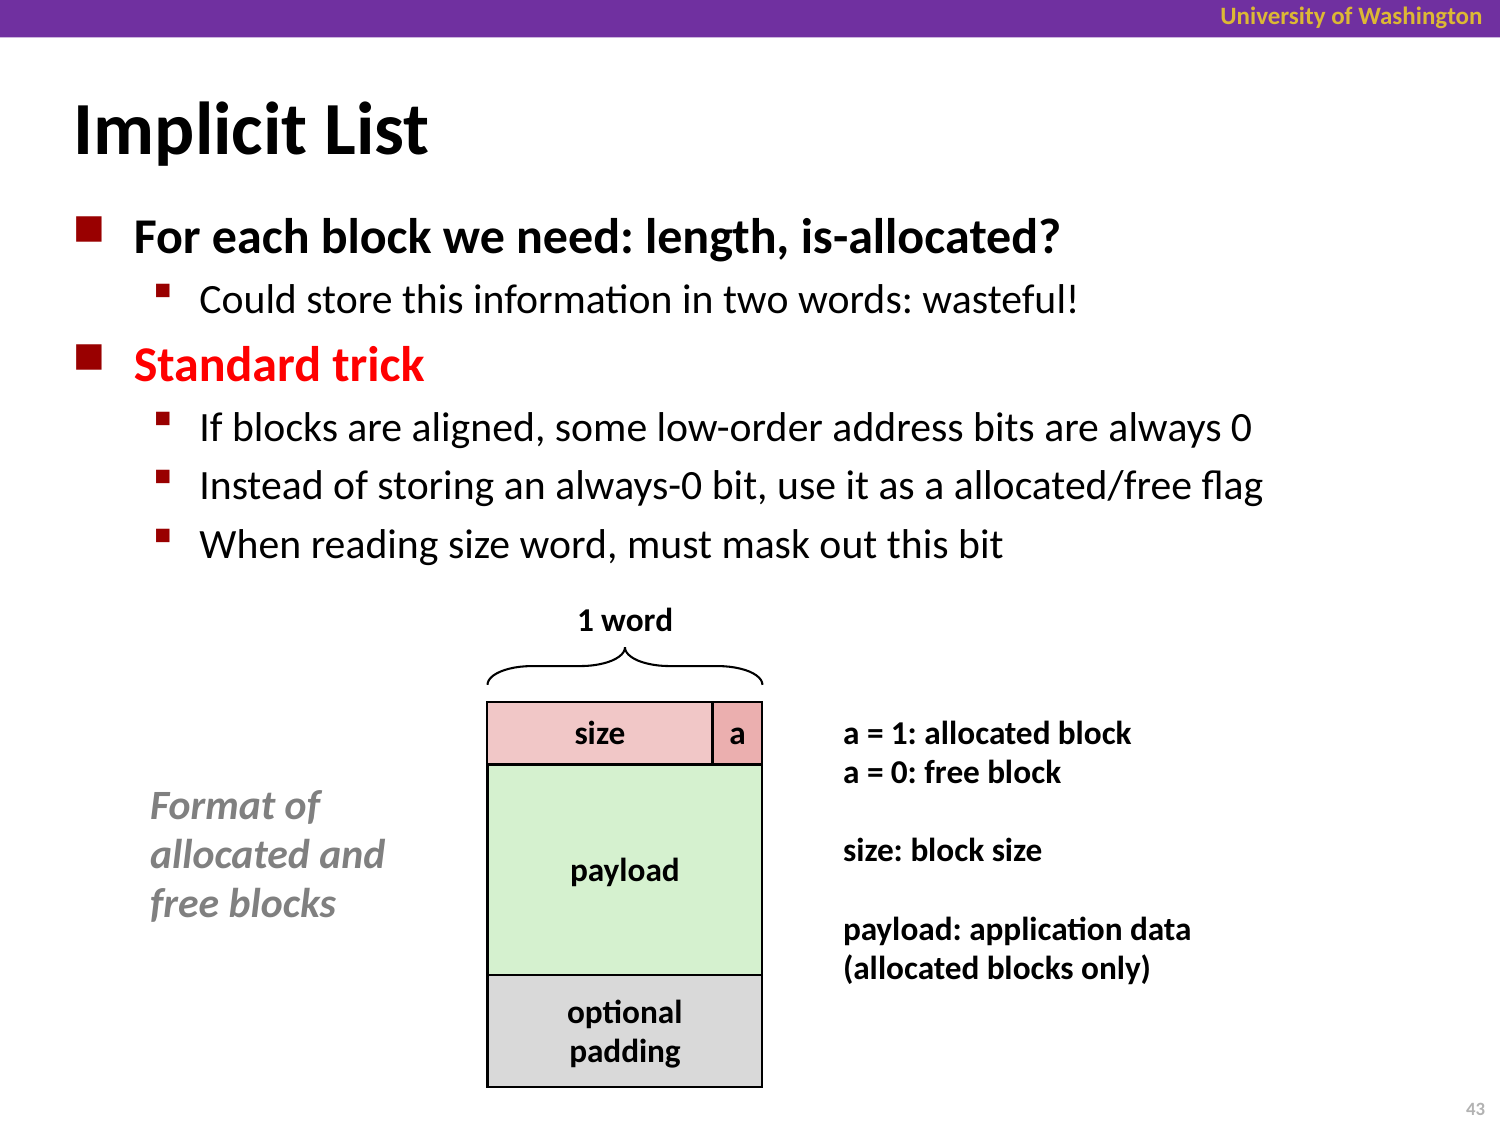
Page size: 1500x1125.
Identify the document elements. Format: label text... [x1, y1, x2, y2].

text_box [487, 647, 763, 685]
text_box size [487, 702, 712, 764]
text_box a [712, 702, 763, 765]
slide_number 43 [1400, 1077, 1500, 1125]
text_box Format of allocated and free blocks [135, 772, 401, 935]
text_box a = 1: allocated block a = 0: free block size: block size payload: application data (allocated blocks only) [828, 705, 1208, 1034]
text_box 1 word [562, 592, 688, 647]
title Implicit List [58, 77, 1141, 172]
list For each block we need: length, is-allocated? Could store this information in two words: wasteful! Standard trick If blocks are aligned, some low-order address bits are always 0 Instead of storing an always-0 bit, use it as a allocated/free flag When reading size word, must mask out this bit [62, 195, 1417, 551]
text_box optional padding [487, 975, 763, 1088]
text_box payload [487, 764, 763, 975]
